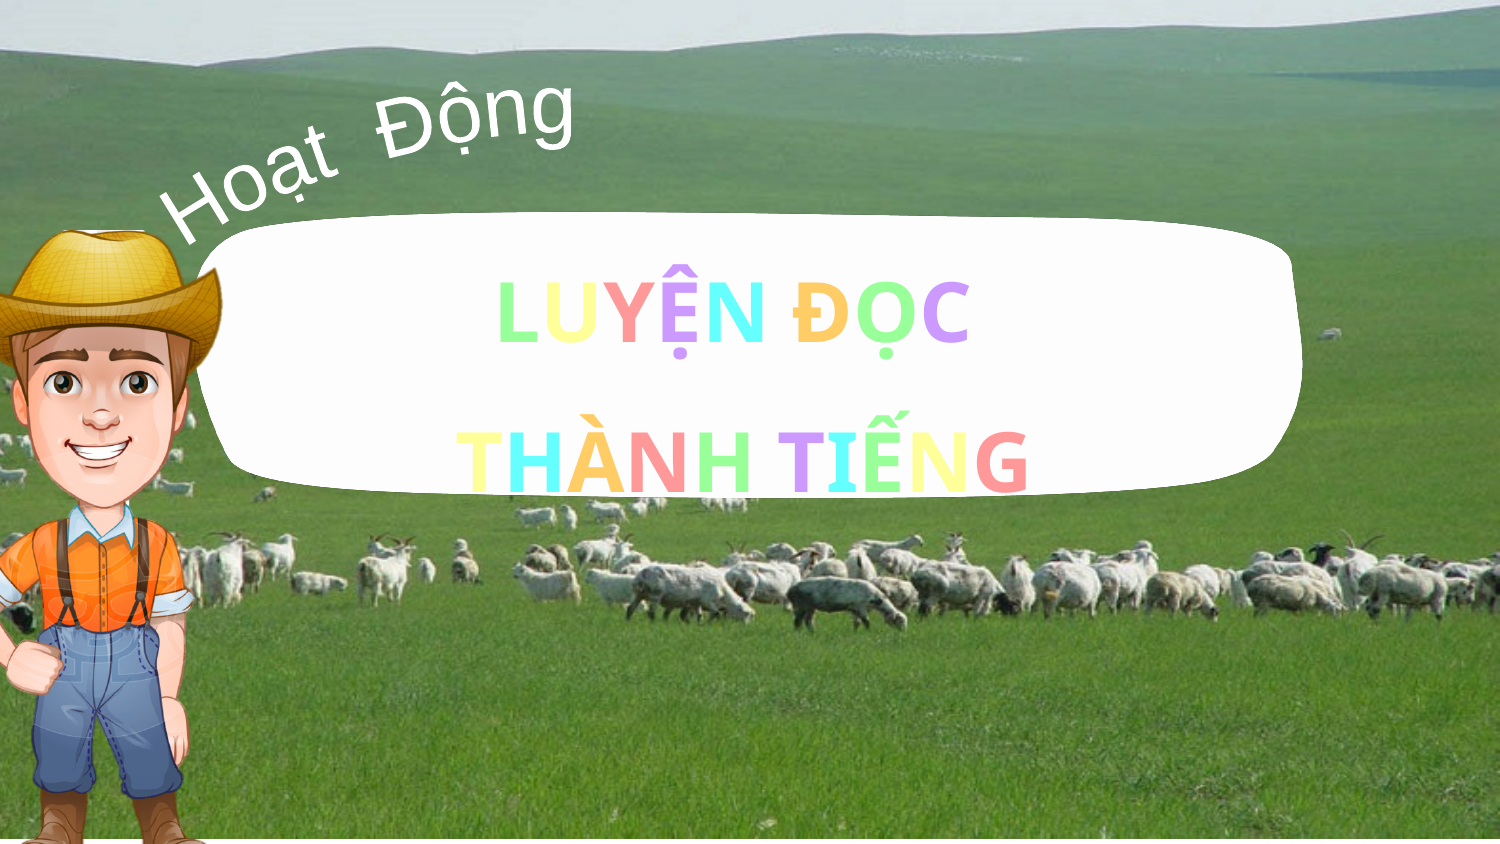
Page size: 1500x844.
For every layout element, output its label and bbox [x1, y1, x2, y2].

text_box [0, 138, 666, 319]
picture [0, 0, 1500, 844]
